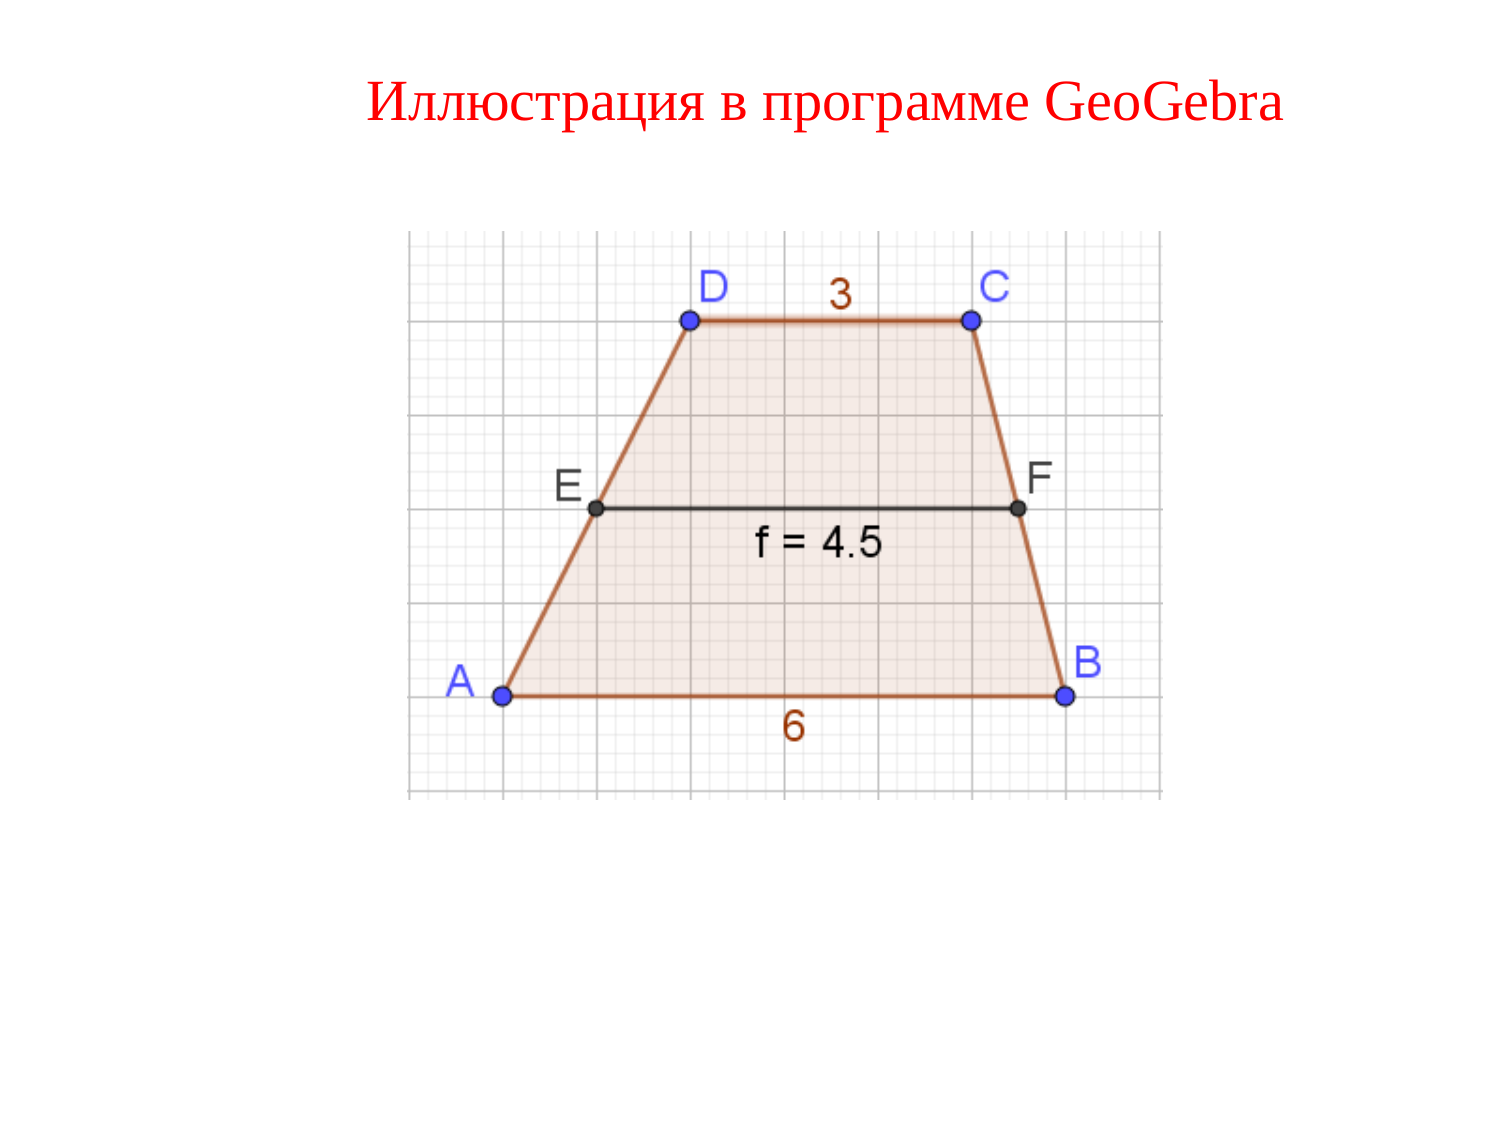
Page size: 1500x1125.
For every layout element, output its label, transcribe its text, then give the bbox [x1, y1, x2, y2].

picture [407, 231, 1163, 800]
text_box Иллюстрация в программе GeoGebra [0, 54, 1500, 140]
